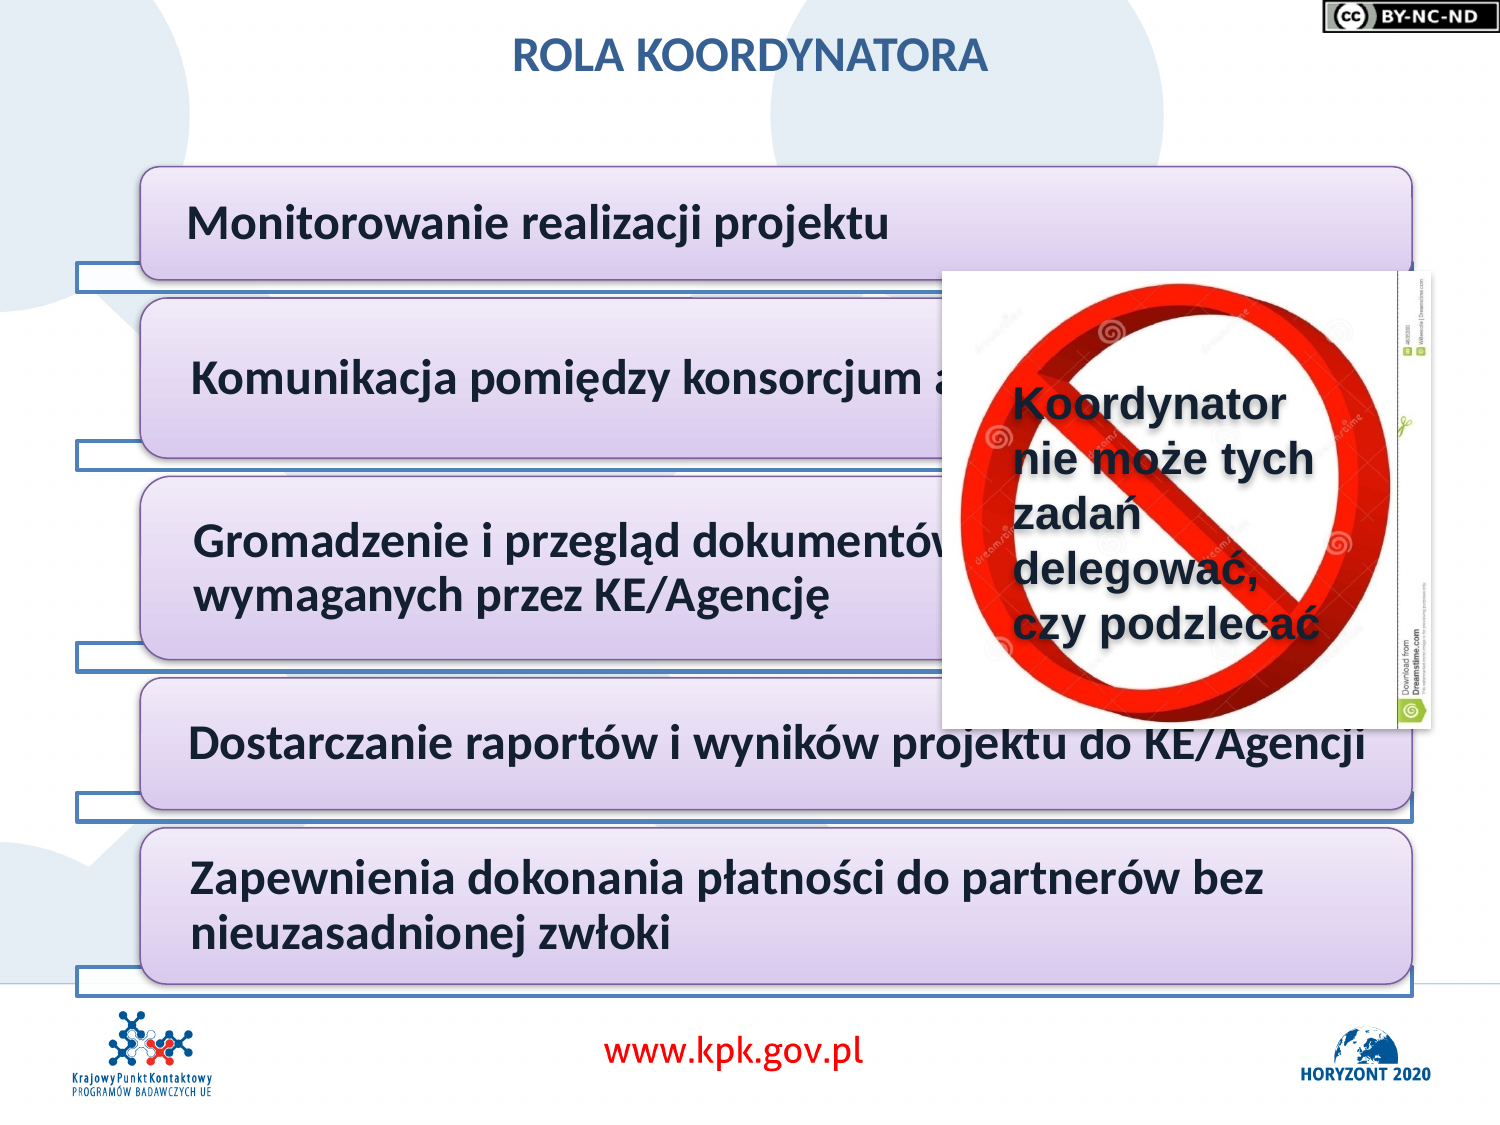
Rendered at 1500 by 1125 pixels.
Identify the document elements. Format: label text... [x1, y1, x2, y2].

title ROLA KOORDYNATORA [301, 4, 1200, 100]
picture [0, 0, 1500, 1125]
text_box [76, 125, 1413, 1038]
